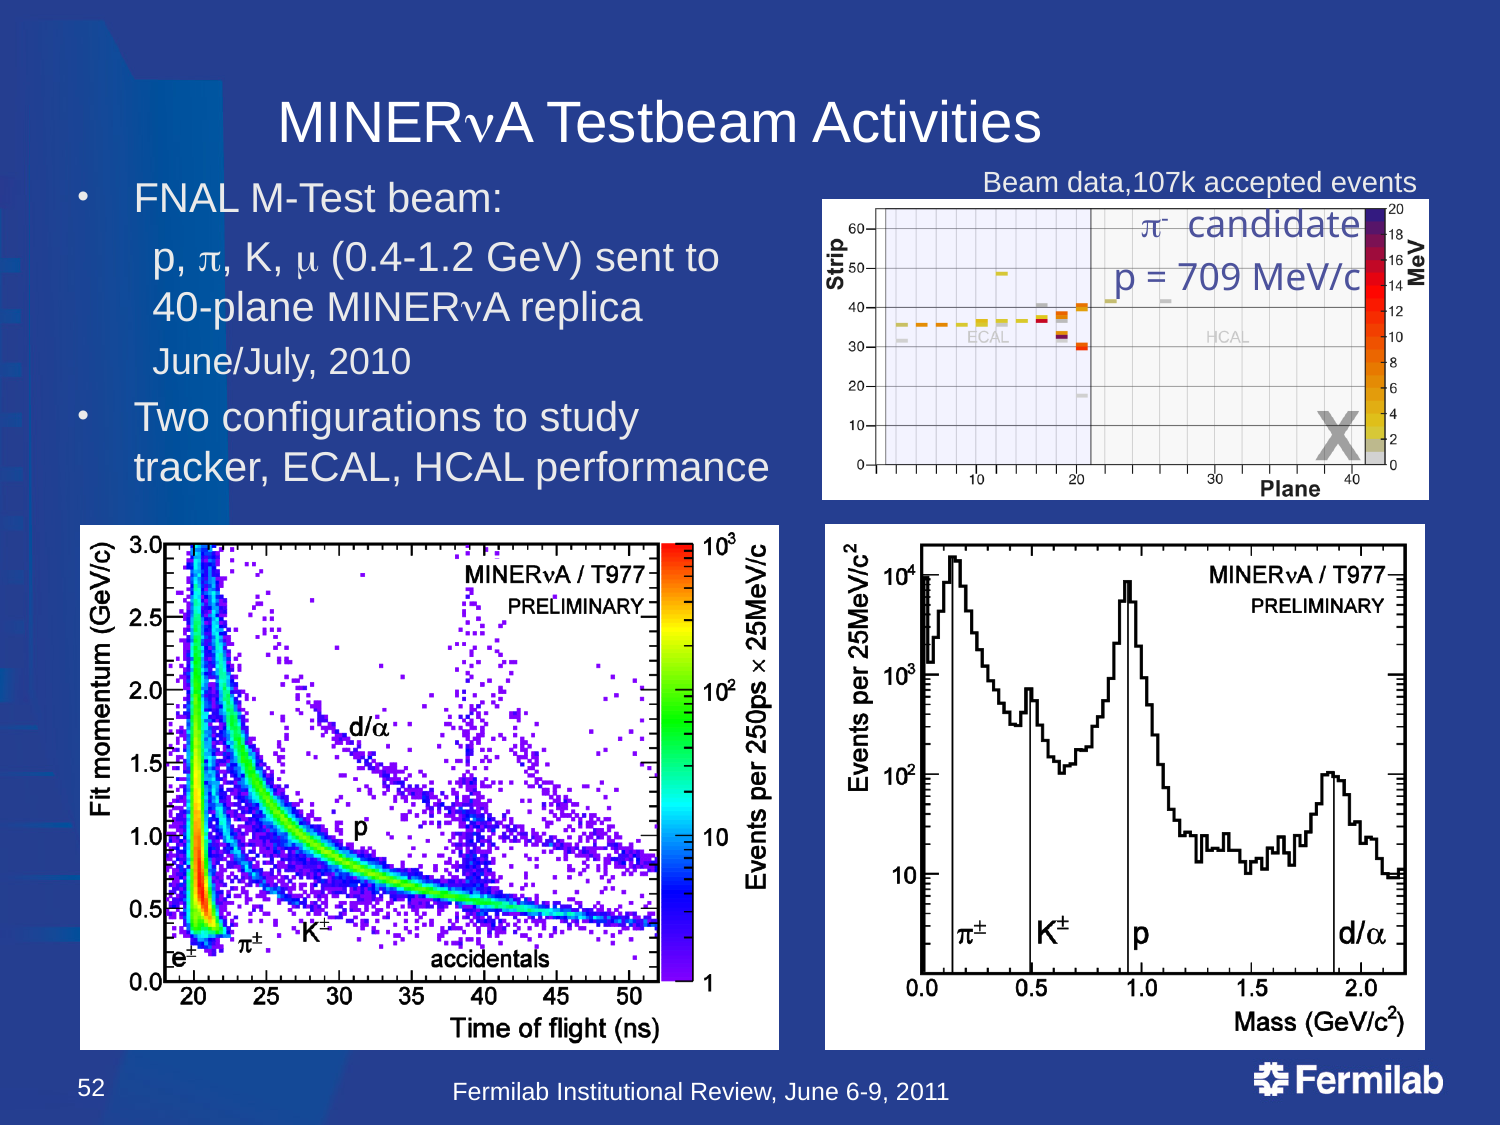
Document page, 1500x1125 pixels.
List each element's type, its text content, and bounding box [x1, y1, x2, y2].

slide_number 52 [62, 1034, 376, 1110]
title MINERnA Testbeam Activities [262, 37, 1438, 200]
picture [0, 0, 1500, 1125]
text_box p- candidate p = 709 MeV/c [1098, 192, 1376, 198]
text_box FNAL M-Test beam: p, p, K, m (0.4-1.2 GeV) sent to 40-plane MINERnA replica June/July, 2010 Two configurations to study tracker, ECAL, HCAL performance [62, 163, 788, 556]
text_box Beam data,107k accepted events [967, 155, 1433, 206]
footer Fermilab Institutional Review, June 6-9, 2011 [437, 1037, 1048, 1113]
